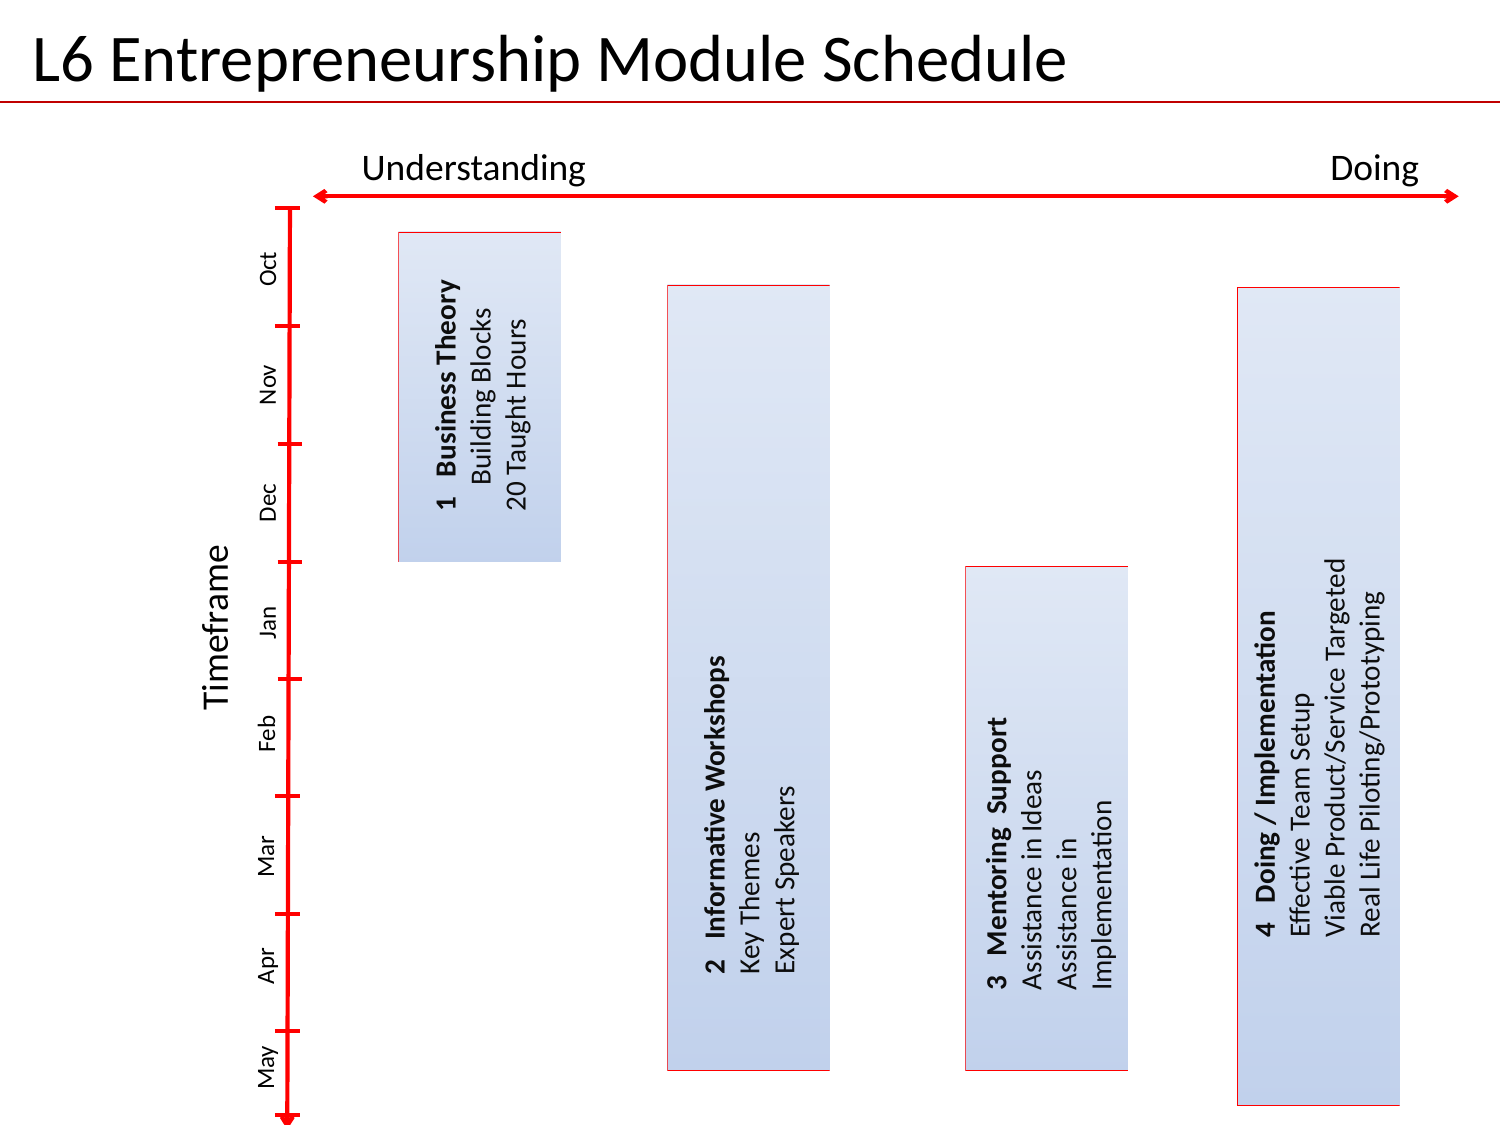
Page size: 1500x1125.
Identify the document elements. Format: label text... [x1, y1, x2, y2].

text_box 4 Doing / Implementation Effective Team Setup Viable Product/Service Targeted Real Life Piloting/Prototyping [1238, 385, 1393, 953]
text_box [963, 564, 1130, 1072]
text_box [312, 135, 1459, 197]
text_box [396, 230, 563, 564]
text_box 1 Business Theory Building Blocks 20 Taught Hours [419, 249, 539, 526]
text_box L6 Entrepreneurship Module Schedule [17, 0, 1325, 101]
text_box 2 Informative Workshops Key Themes Expert Speakers [687, 626, 808, 989]
text_box [1235, 285, 1402, 1107]
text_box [182, 207, 303, 1125]
text_box [665, 283, 832, 1072]
text_box 3 Mentoring Support Assistance in Ideas Assistance in Implementation [969, 640, 1125, 1006]
